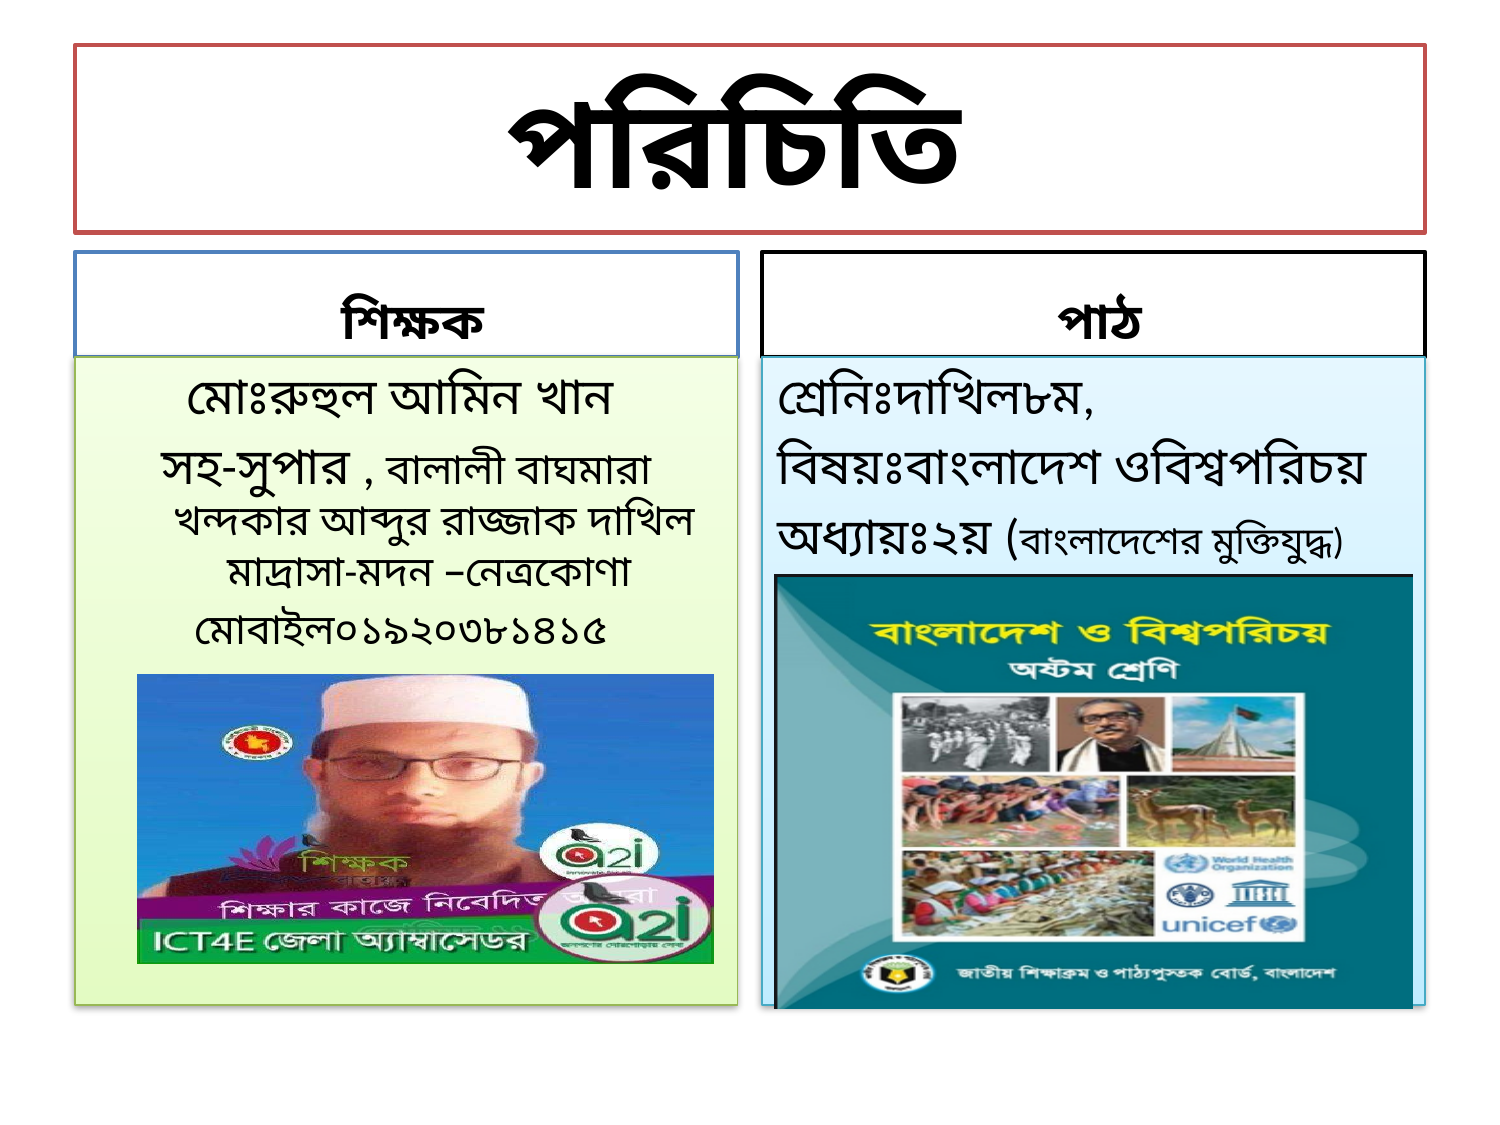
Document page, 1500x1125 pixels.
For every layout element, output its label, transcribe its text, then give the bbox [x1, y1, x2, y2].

list মোঃরুহুল আমিন খান সহ-সুপার , বালালী বাঘমারা খন্দকার আব্দুর রাজ্জাক দাখিল মাদ্রাসা-মদন –নেত্রকোণা মোবাইল০১৯২০৩৮১৪১৫ [74, 356, 738, 1006]
list পাঠ [760, 250, 1427, 356]
title পরিচিতি [73, 43, 1427, 235]
picture [774, 574, 1413, 1009]
list শ্রেনিঃদাখিল৮ম, বিষয়ঃবাংলাদেশ ওবিশ্বপরিচয় অধ্যায়ঃ২য় (বাংলাদেশের মুক্তিযুদ্ধ) [761, 356, 1426, 1006]
list শিক্ষক [73, 250, 740, 356]
picture [137, 674, 715, 965]
